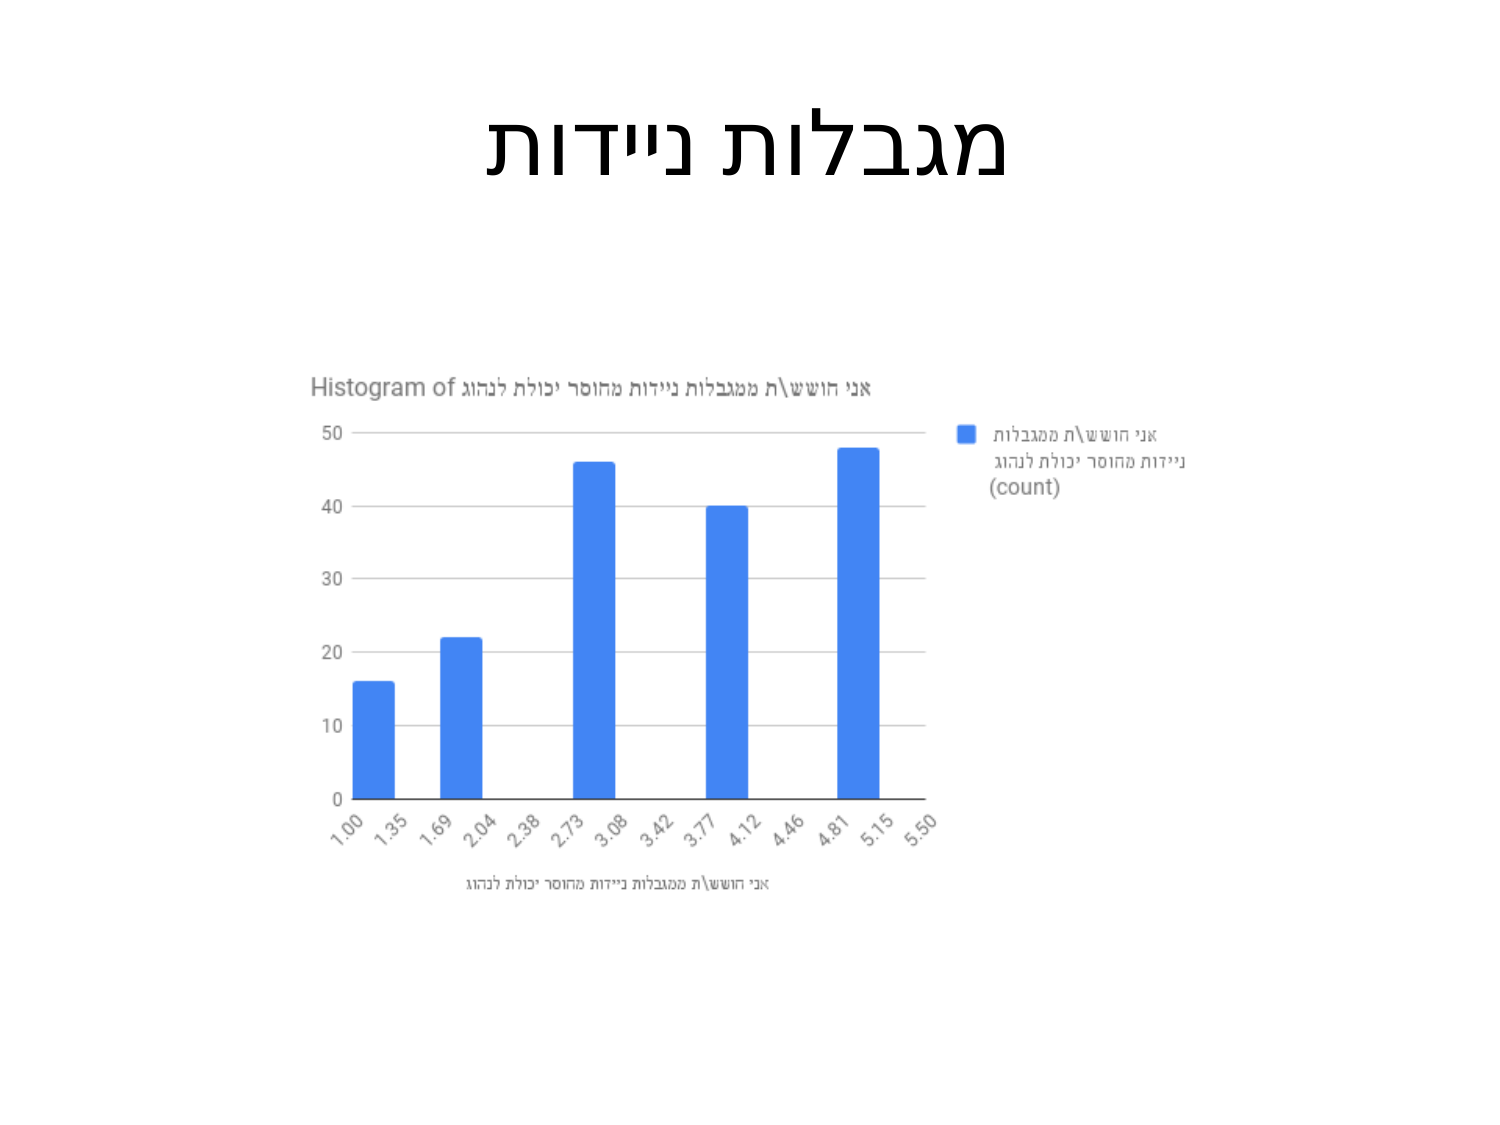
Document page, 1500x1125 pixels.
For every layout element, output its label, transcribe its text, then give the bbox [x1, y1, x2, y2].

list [281, 343, 1219, 924]
title מגבלות ניידות [75, 45, 1425, 233]
